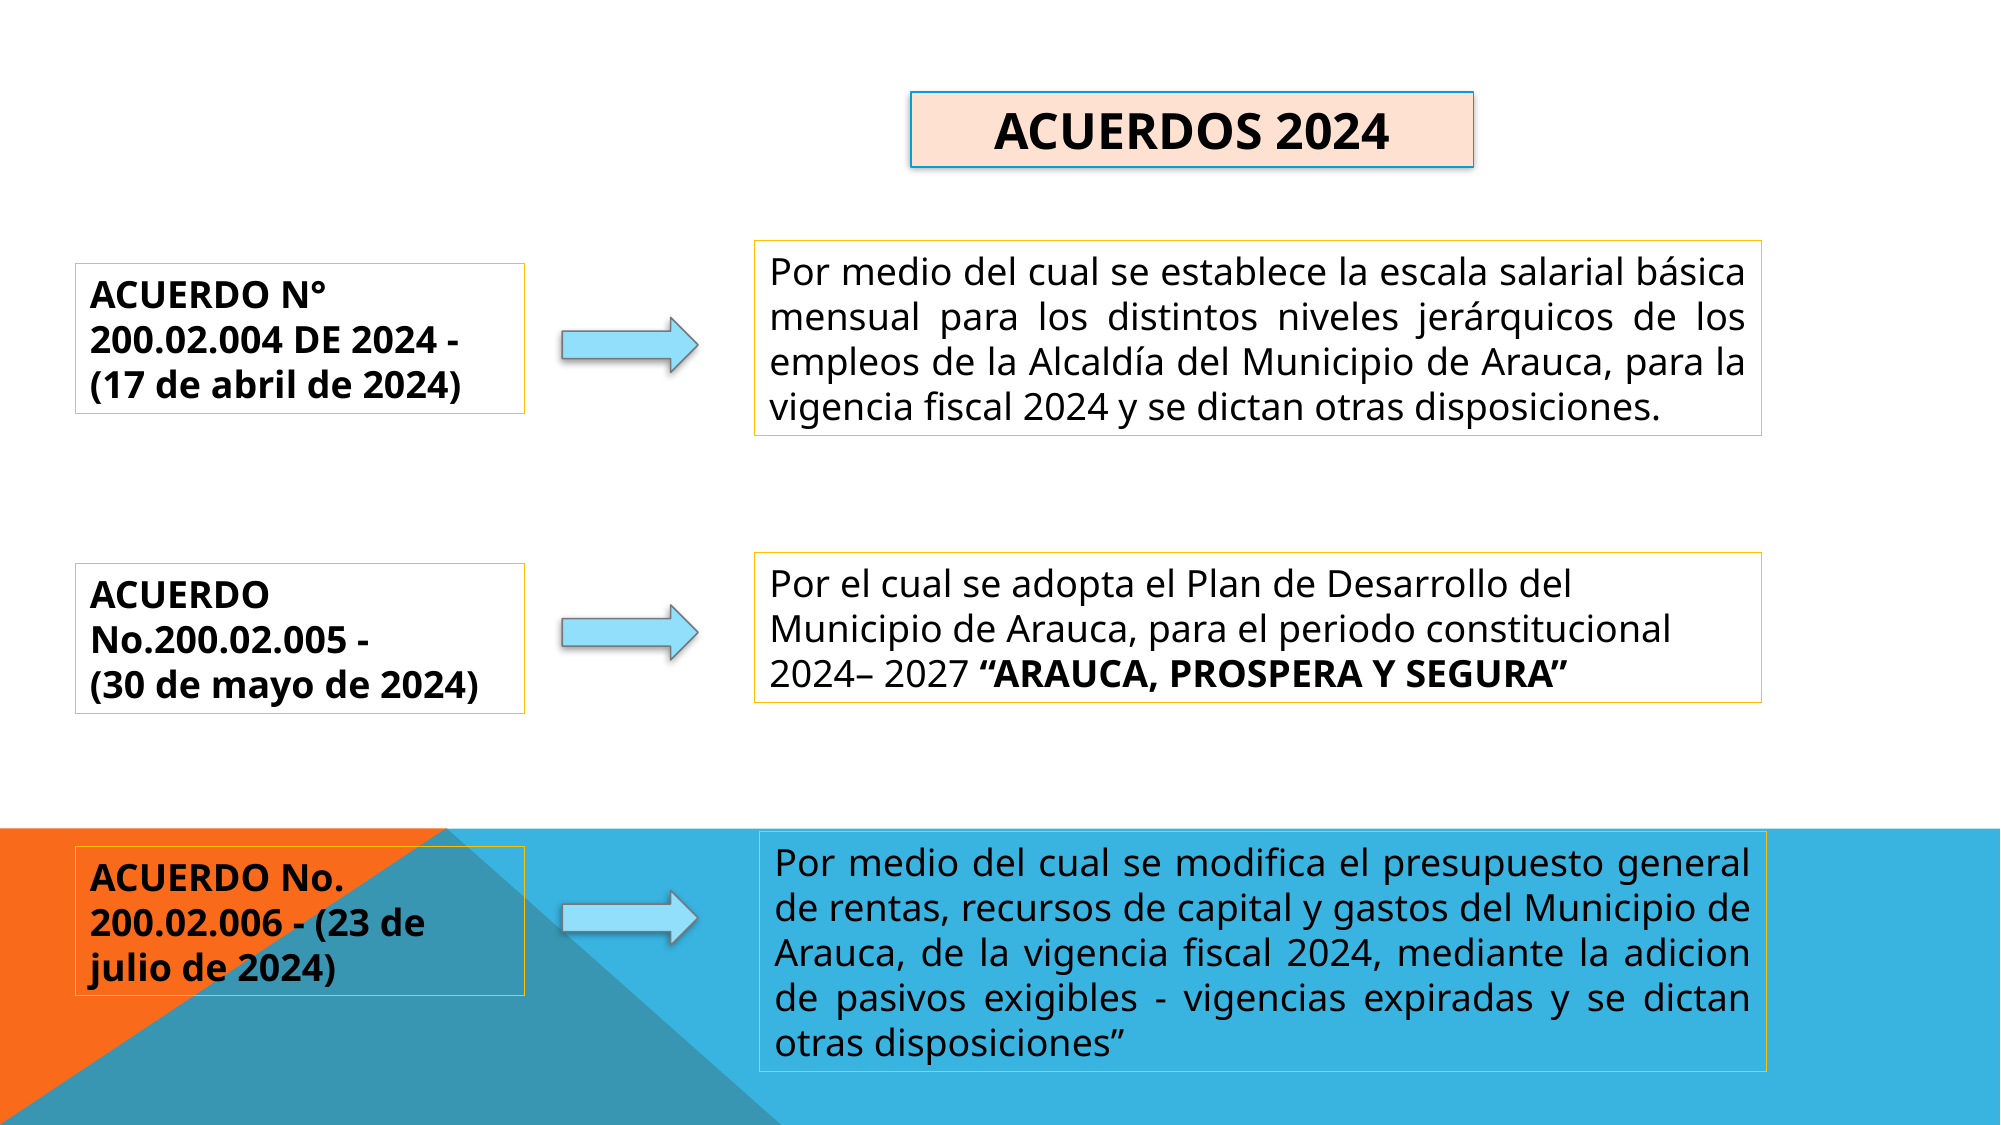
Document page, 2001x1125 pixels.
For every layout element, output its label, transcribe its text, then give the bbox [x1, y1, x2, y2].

text_box [561, 889, 699, 947]
text_box Por el cual se adopta el Plan de Desarrollo del Municipio de Arauca, para el periodo constitucional 2024– 2027 “ARAUCA, PROSPERA Y SEGURA” [754, 552, 1762, 703]
text_box ACUERDOS 2024 [910, 91, 1474, 168]
text_box ACUERDO N° 200.02.004 DE 2024 - (17 de abril de 2024) [75, 263, 525, 414]
text_box Por medio del cual se modifica el presupuesto general de rentas, recursos de capital y gastos del Municipio de Arauca, de la vigencia fiscal 2024, mediante la adicion de pasivos exigibles - vigencias expiradas y se dictan otras disposiciones” [759, 831, 1767, 1072]
text_box ACUERDO No. 200.02.006 - (23 de julio de 2024) [75, 846, 525, 996]
text_box ACUERDO No.200.02.005 - (30 de mayo de 2024) [75, 563, 525, 714]
text_box Por medio del cual se establece la escala salarial básica mensual para los distintos niveles jerárquicos de los empleos de la Alcaldía del Municipio de Arauca, para la vigencia fiscal 2024 y se dictan otras disposiciones. [754, 240, 1762, 436]
text_box [561, 316, 699, 374]
text_box [561, 604, 699, 661]
